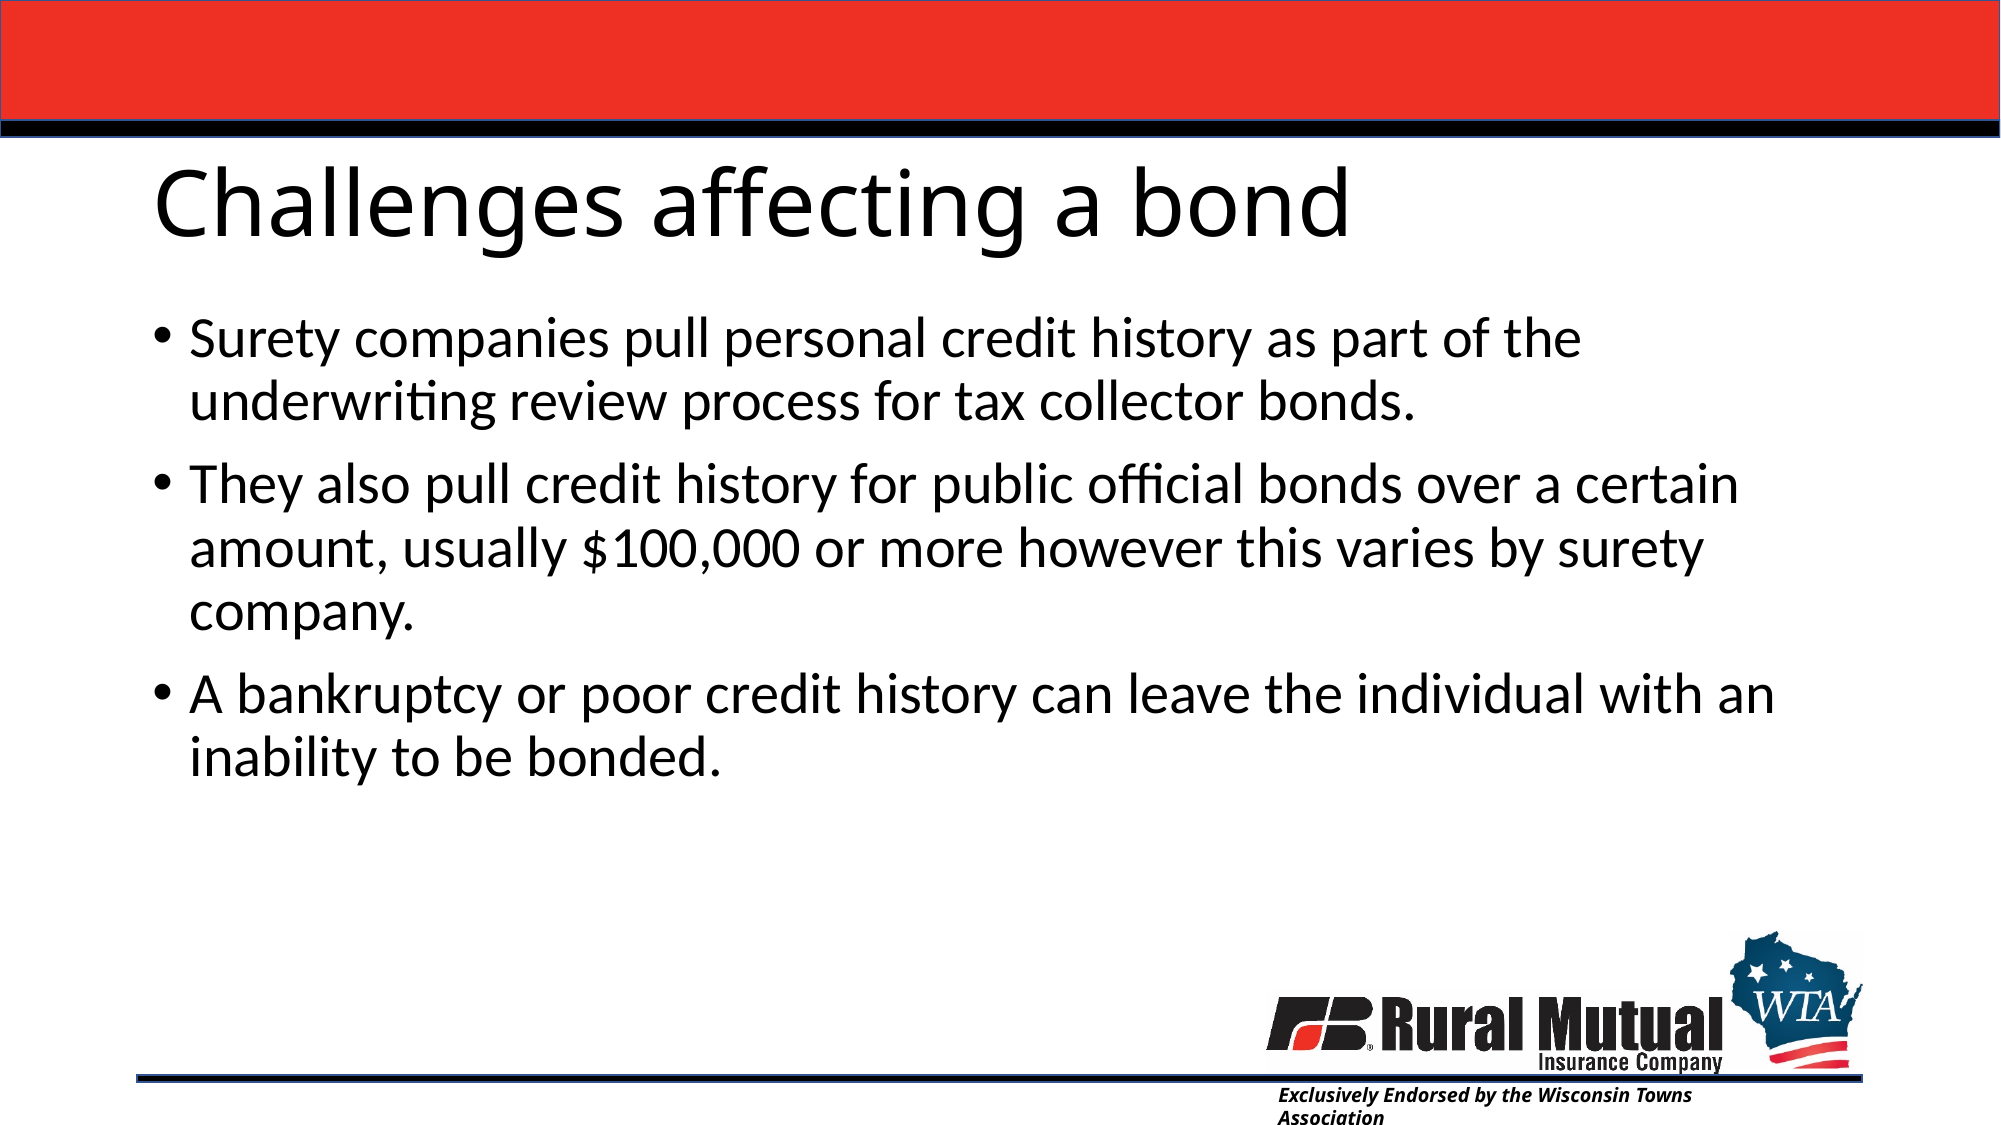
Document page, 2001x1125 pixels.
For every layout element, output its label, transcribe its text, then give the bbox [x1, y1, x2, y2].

picture [1829, 1014, 1840, 1021]
title Challenges affecting a bond [137, 137, 1863, 278]
picture [1760, 1014, 1767, 1021]
list Surety companies pull personal credit history as part of the underwriting review process for tax collector bonds. They also pull credit history for public official bonds over a certain amount, usually $100,000 or more however this varies by surety company. A bankruptcy or poor credit history can leave the individual with an inability to be bonded. [137, 299, 1863, 1014]
picture [1777, 1014, 1786, 1026]
picture [1266, 1014, 1863, 1074]
picture [1796, 1014, 1819, 1024]
